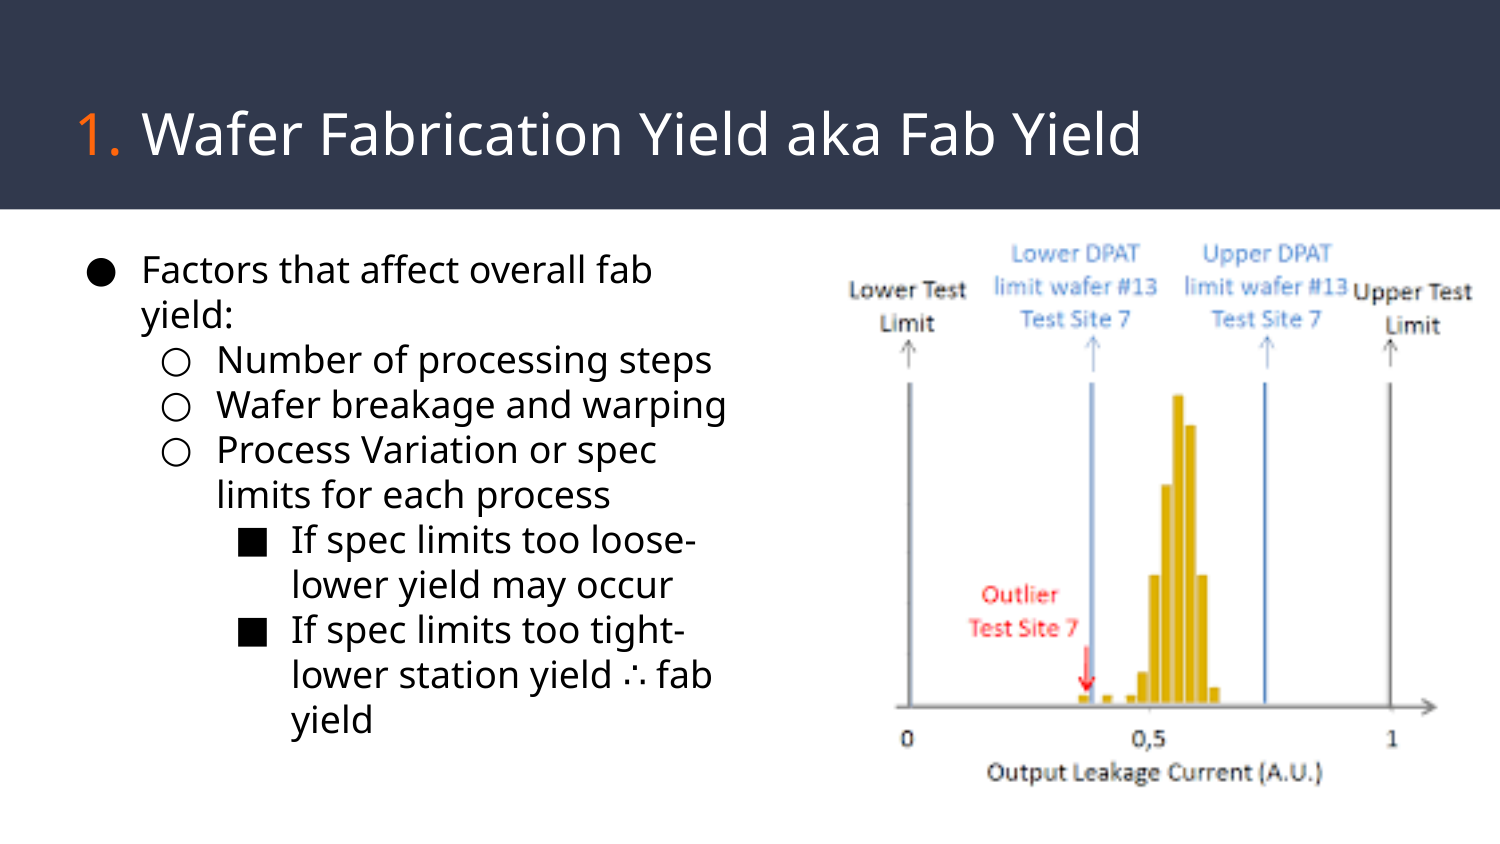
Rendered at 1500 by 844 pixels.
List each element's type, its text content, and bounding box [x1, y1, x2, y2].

picture [844, 230, 1481, 798]
title Wafer Fabrication Yield aka Fab Yield [51, 82, 1449, 185]
text_box Factors that affect overall fab yield: Number of processing steps Wafer breakage and warping Process Variation or spec limits for each process If spec limits too loose- lower yield may occur If spec limits too tight-lower station yield ∴ fab yield [51, 231, 750, 816]
